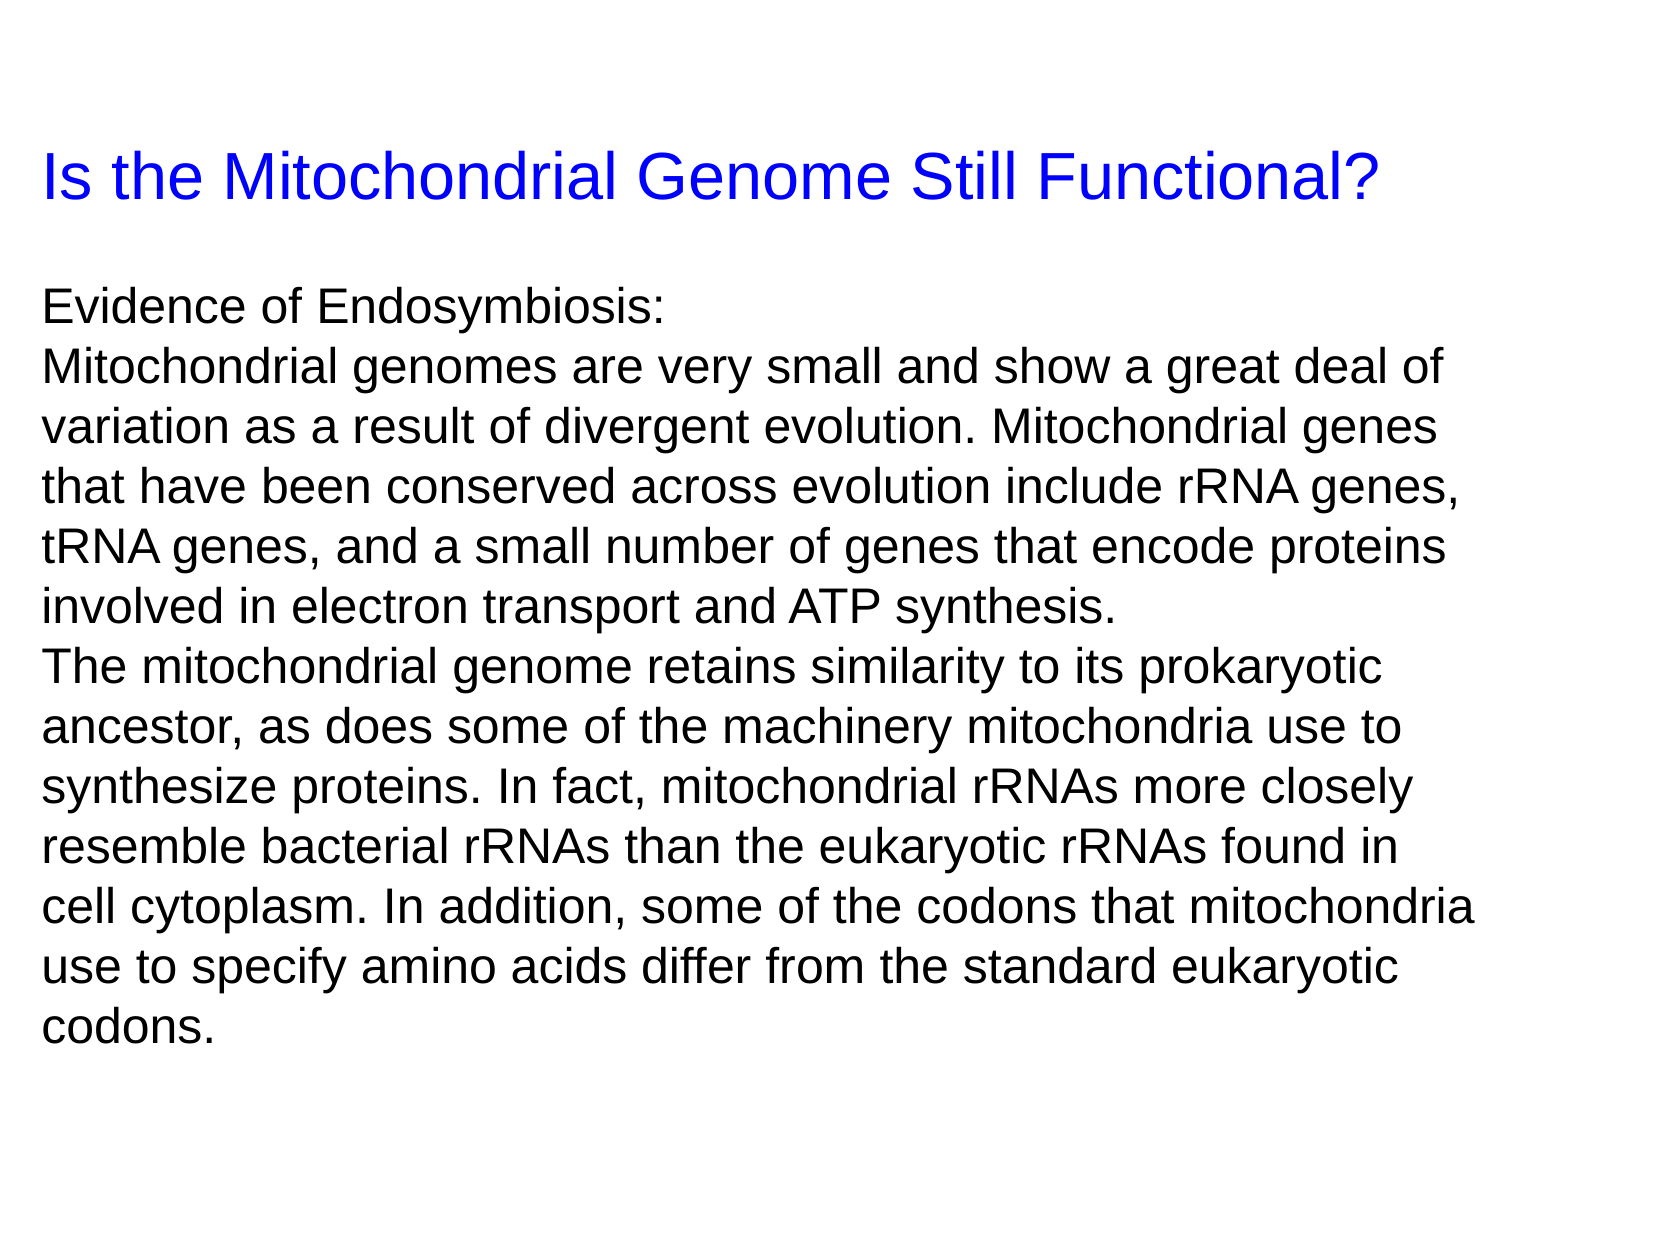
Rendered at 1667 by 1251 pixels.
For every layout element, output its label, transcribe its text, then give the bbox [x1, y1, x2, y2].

text_box Is the Mitochondrial Genome Still Functional? Evidence of Endosymbiosis: Mitochondrial genomes are very small and show a great deal of variation as a result of divergent evolution. Mitochondrial genes that have been conserved across evolution include rRNA genes, tRNA genes, and a small number of genes that encode proteins involved in electron transport and ATP synthesis. The mitochondrial genome retains similarity to its prokaryotic ancestor, as does some of the machinery mitochondria use to synthesize proteins. In fact, mitochondrial rRNAs more closely resemble bacterial rRNAs than the eukaryotic rRNAs found in cell cytoplasm. In addition, some of the codons that mitochondria use to specify amino acids differ from the standard eukaryotic codons. [26, 45, 1503, 1061]
